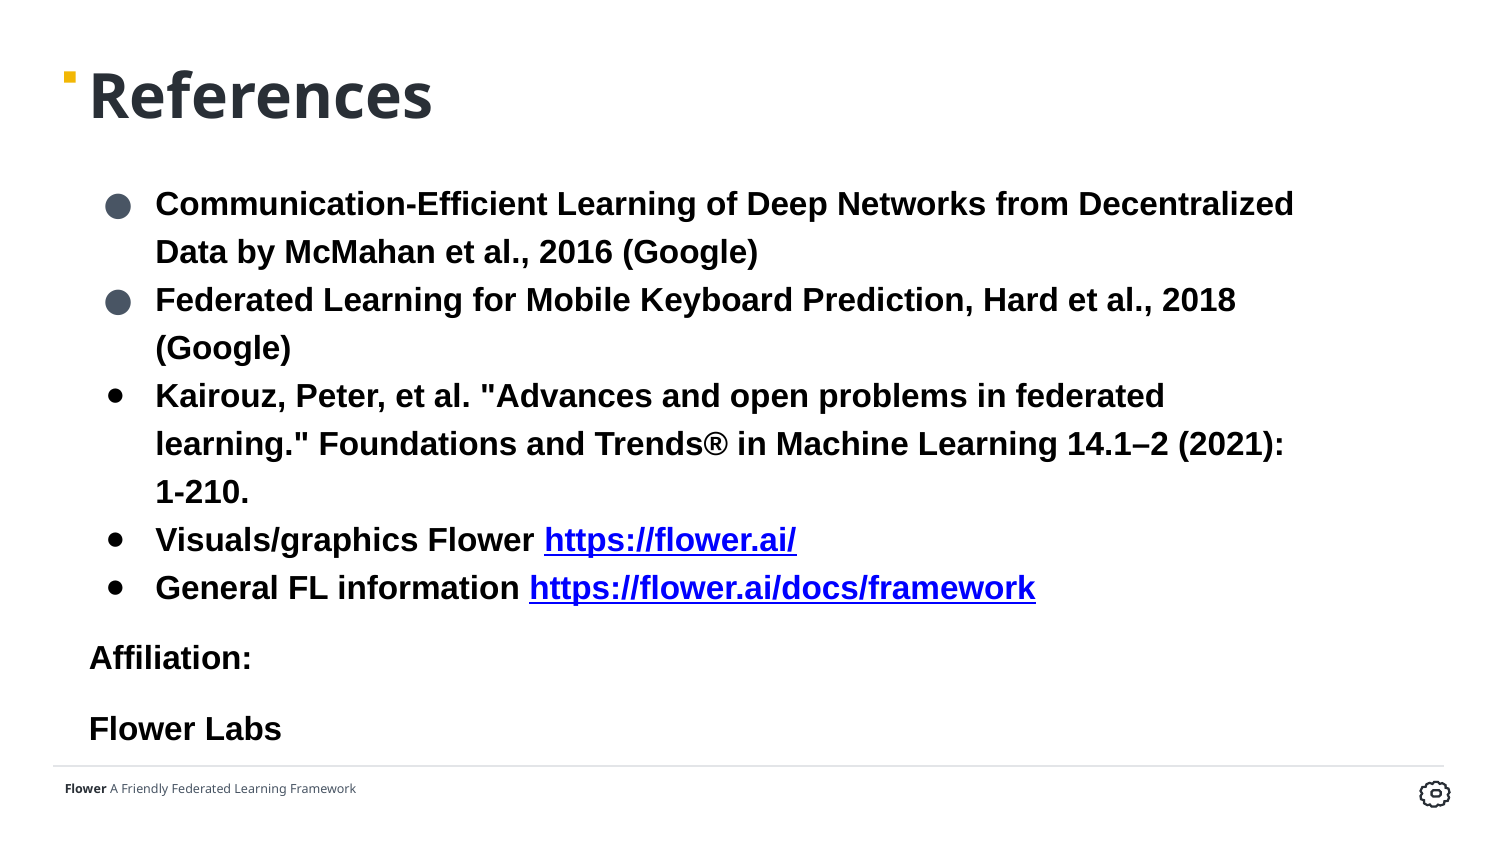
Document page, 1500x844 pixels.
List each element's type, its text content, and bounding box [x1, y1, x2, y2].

list Communication-Efficient Learning of Deep Networks from Decentralized Data by McMahan et al., 2016 (Google) Federated Learning for Mobile Keyboard Prediction, Hard et al., 2018 (Google) Kairouz, Peter, et al. "Advances and open problems in federated learning." Foundations and Trends® in Machine Learning 14.1–2 (2021): 1-210. Visuals/graphics Flower https://flower.ai/ General FL information https://flower.ai/docs/framework Affiliation: Flower Labs [85, 171, 1304, 752]
picture [1419, 778, 1451, 809]
title References [85, 52, 1452, 143]
